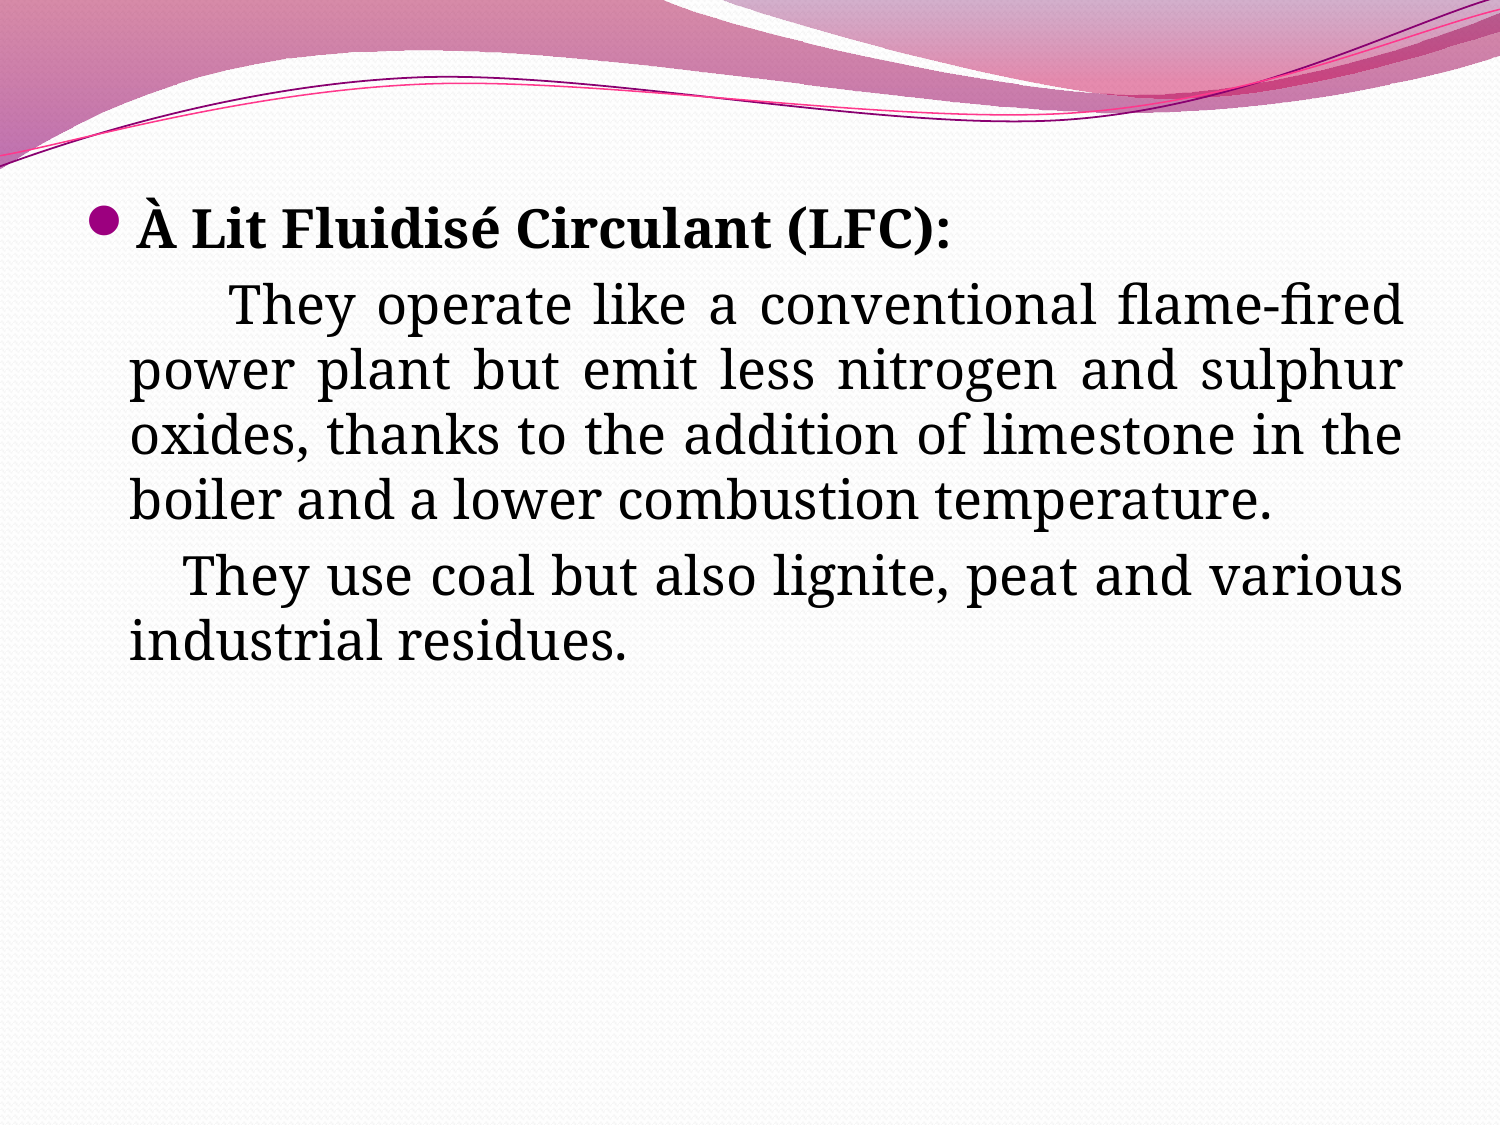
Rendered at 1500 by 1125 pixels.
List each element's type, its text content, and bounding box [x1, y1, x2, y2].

list À Lit Fluidisé Circulant (LFC): They operate like a conventional flame-fired power plant but emit less nitrogen and sulphur oxides, thanks to the addition of limestone in the boiler and a lower combustion temperature. They use coal but also lignite, peat and various industrial residues. [70, 187, 1421, 908]
